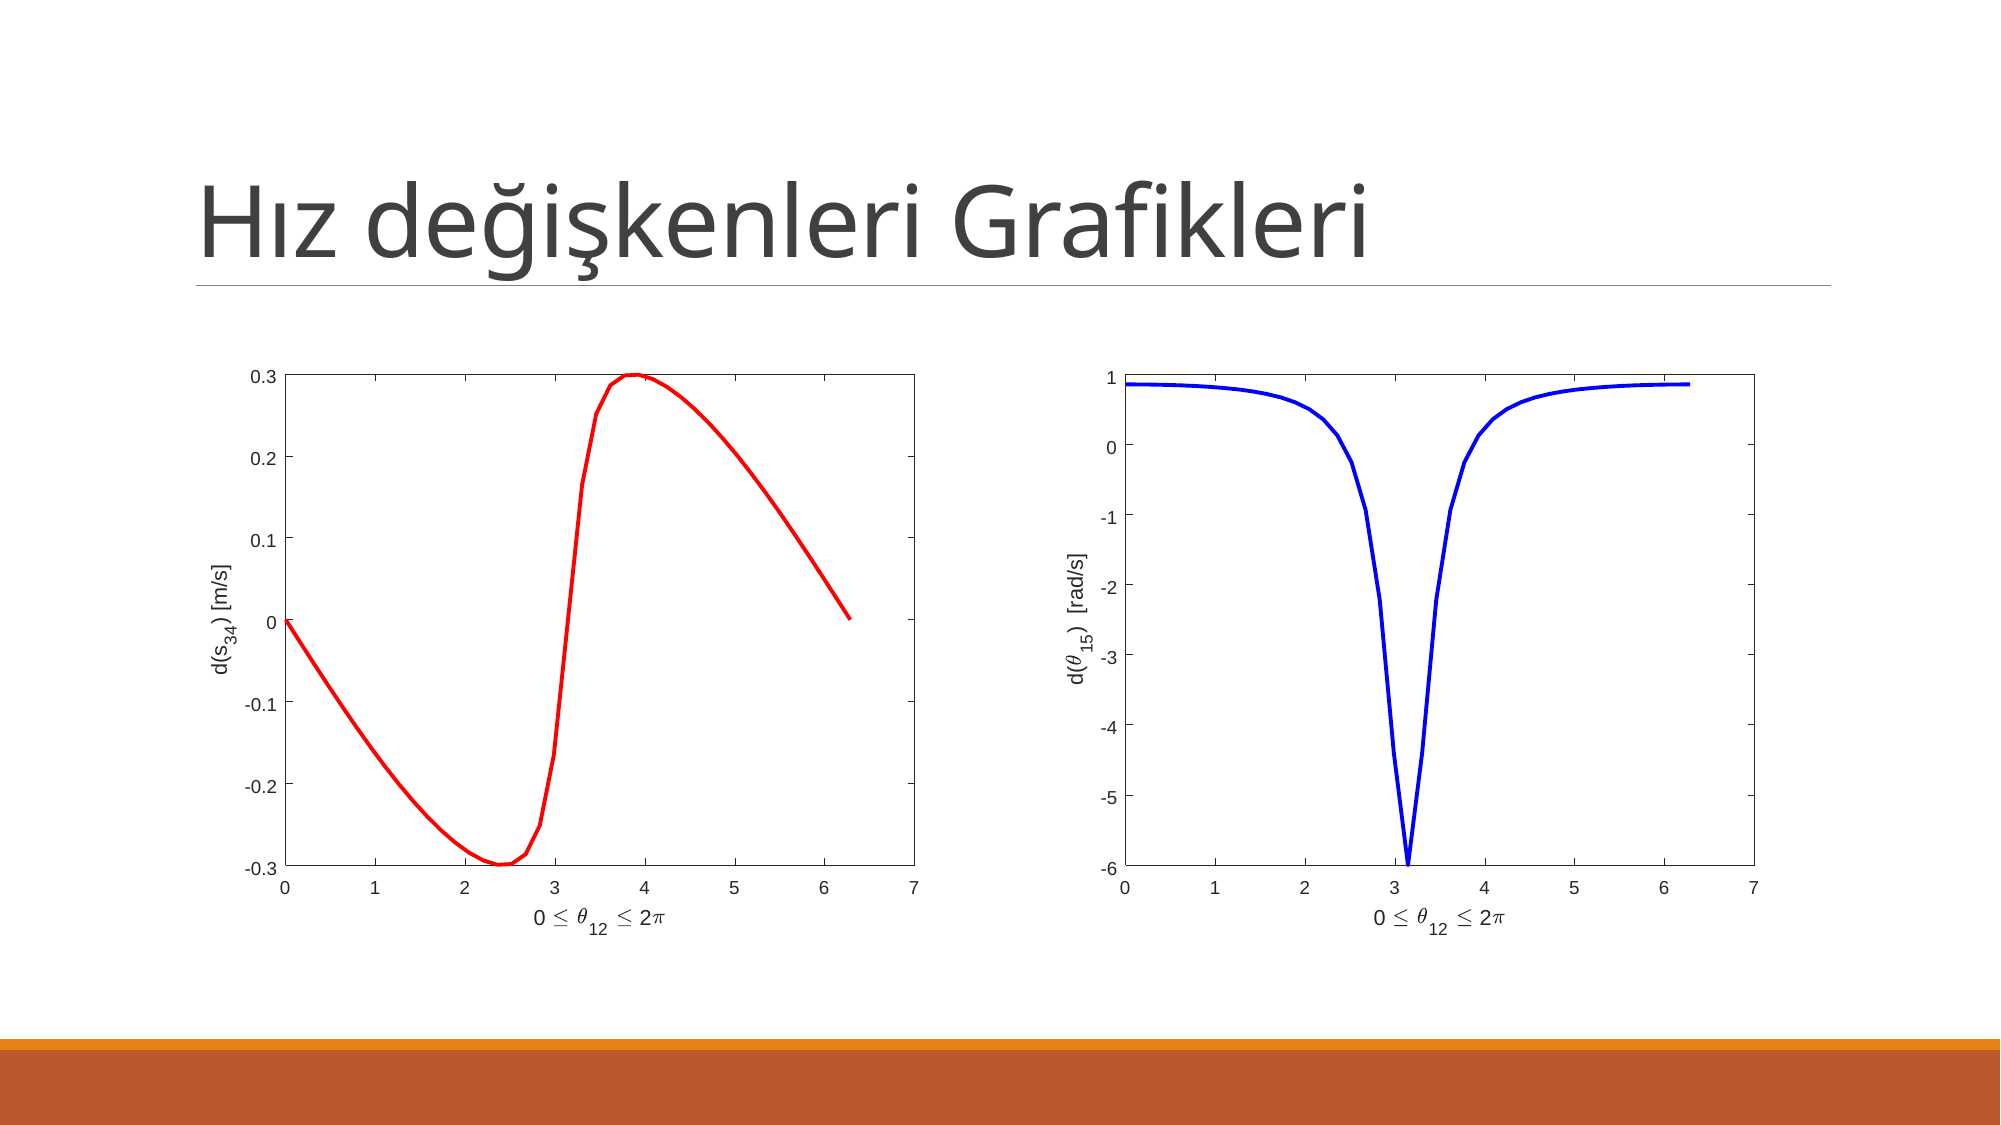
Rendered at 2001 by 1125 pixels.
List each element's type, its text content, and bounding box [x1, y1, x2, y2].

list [179, 328, 991, 937]
title Hız değişkenleri Grafikleri [180, 47, 1830, 285]
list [1019, 328, 1831, 937]
